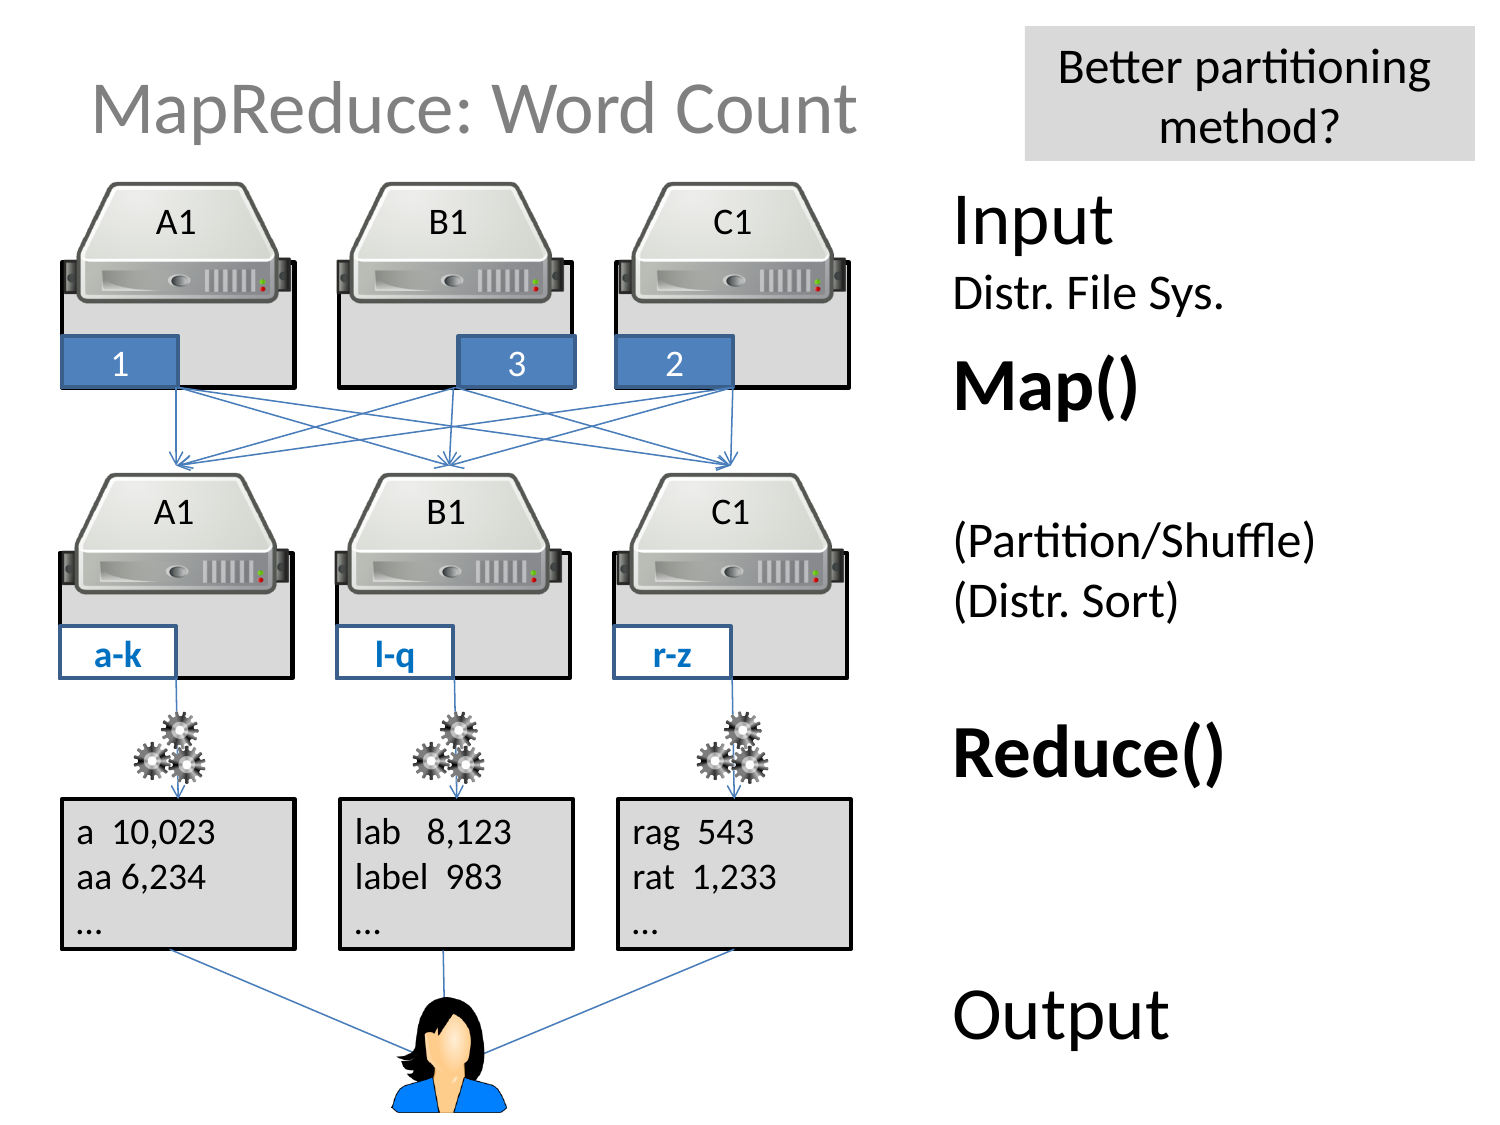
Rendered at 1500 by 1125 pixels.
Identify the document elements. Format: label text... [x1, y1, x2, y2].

text_box r-z [612, 624, 733, 680]
picture [616, 174, 850, 312]
picture [59, 465, 293, 603]
text_box lab 8,123 label 983 … [338, 797, 575, 947]
picture [391, 996, 507, 1113]
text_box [169, 948, 440, 1071]
text_box [614, 318, 851, 390]
picture [411, 711, 485, 784]
text_box rag 543 rat 1,233 … [616, 797, 853, 951]
text_box Map() [937, 328, 1413, 434]
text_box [731, 677, 735, 710]
text_box [60, 318, 297, 383]
text_box 2 [614, 334, 735, 385]
picture [696, 711, 770, 784]
text_box 1 [60, 334, 180, 389]
text_box l-q [335, 624, 455, 680]
picture [61, 174, 295, 312]
text_box [58, 607, 295, 680]
text_box Output [937, 956, 1413, 1062]
text_box [612, 608, 849, 680]
text_box Reduce() [937, 694, 1413, 800]
picture [133, 711, 207, 784]
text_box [175, 677, 179, 710]
text_box Better partitioning method? [1024, 26, 1475, 161]
text_box Input Distr. File Sys. [937, 162, 1413, 328]
text_box [337, 311, 574, 383]
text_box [442, 948, 735, 1071]
text_box a 10,023 aa 6,234 … [60, 797, 297, 951]
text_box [175, 387, 733, 466]
text_box 3 [456, 334, 577, 383]
text_box [335, 551, 572, 680]
picture [332, 466, 566, 603]
title MapReduce: Word Count [75, 45, 1425, 163]
picture [334, 174, 568, 312]
text_box a-k [58, 624, 178, 680]
text_box (Partition/Shuffle) (Distr. Sort) [937, 499, 1500, 635]
picture [613, 465, 848, 603]
